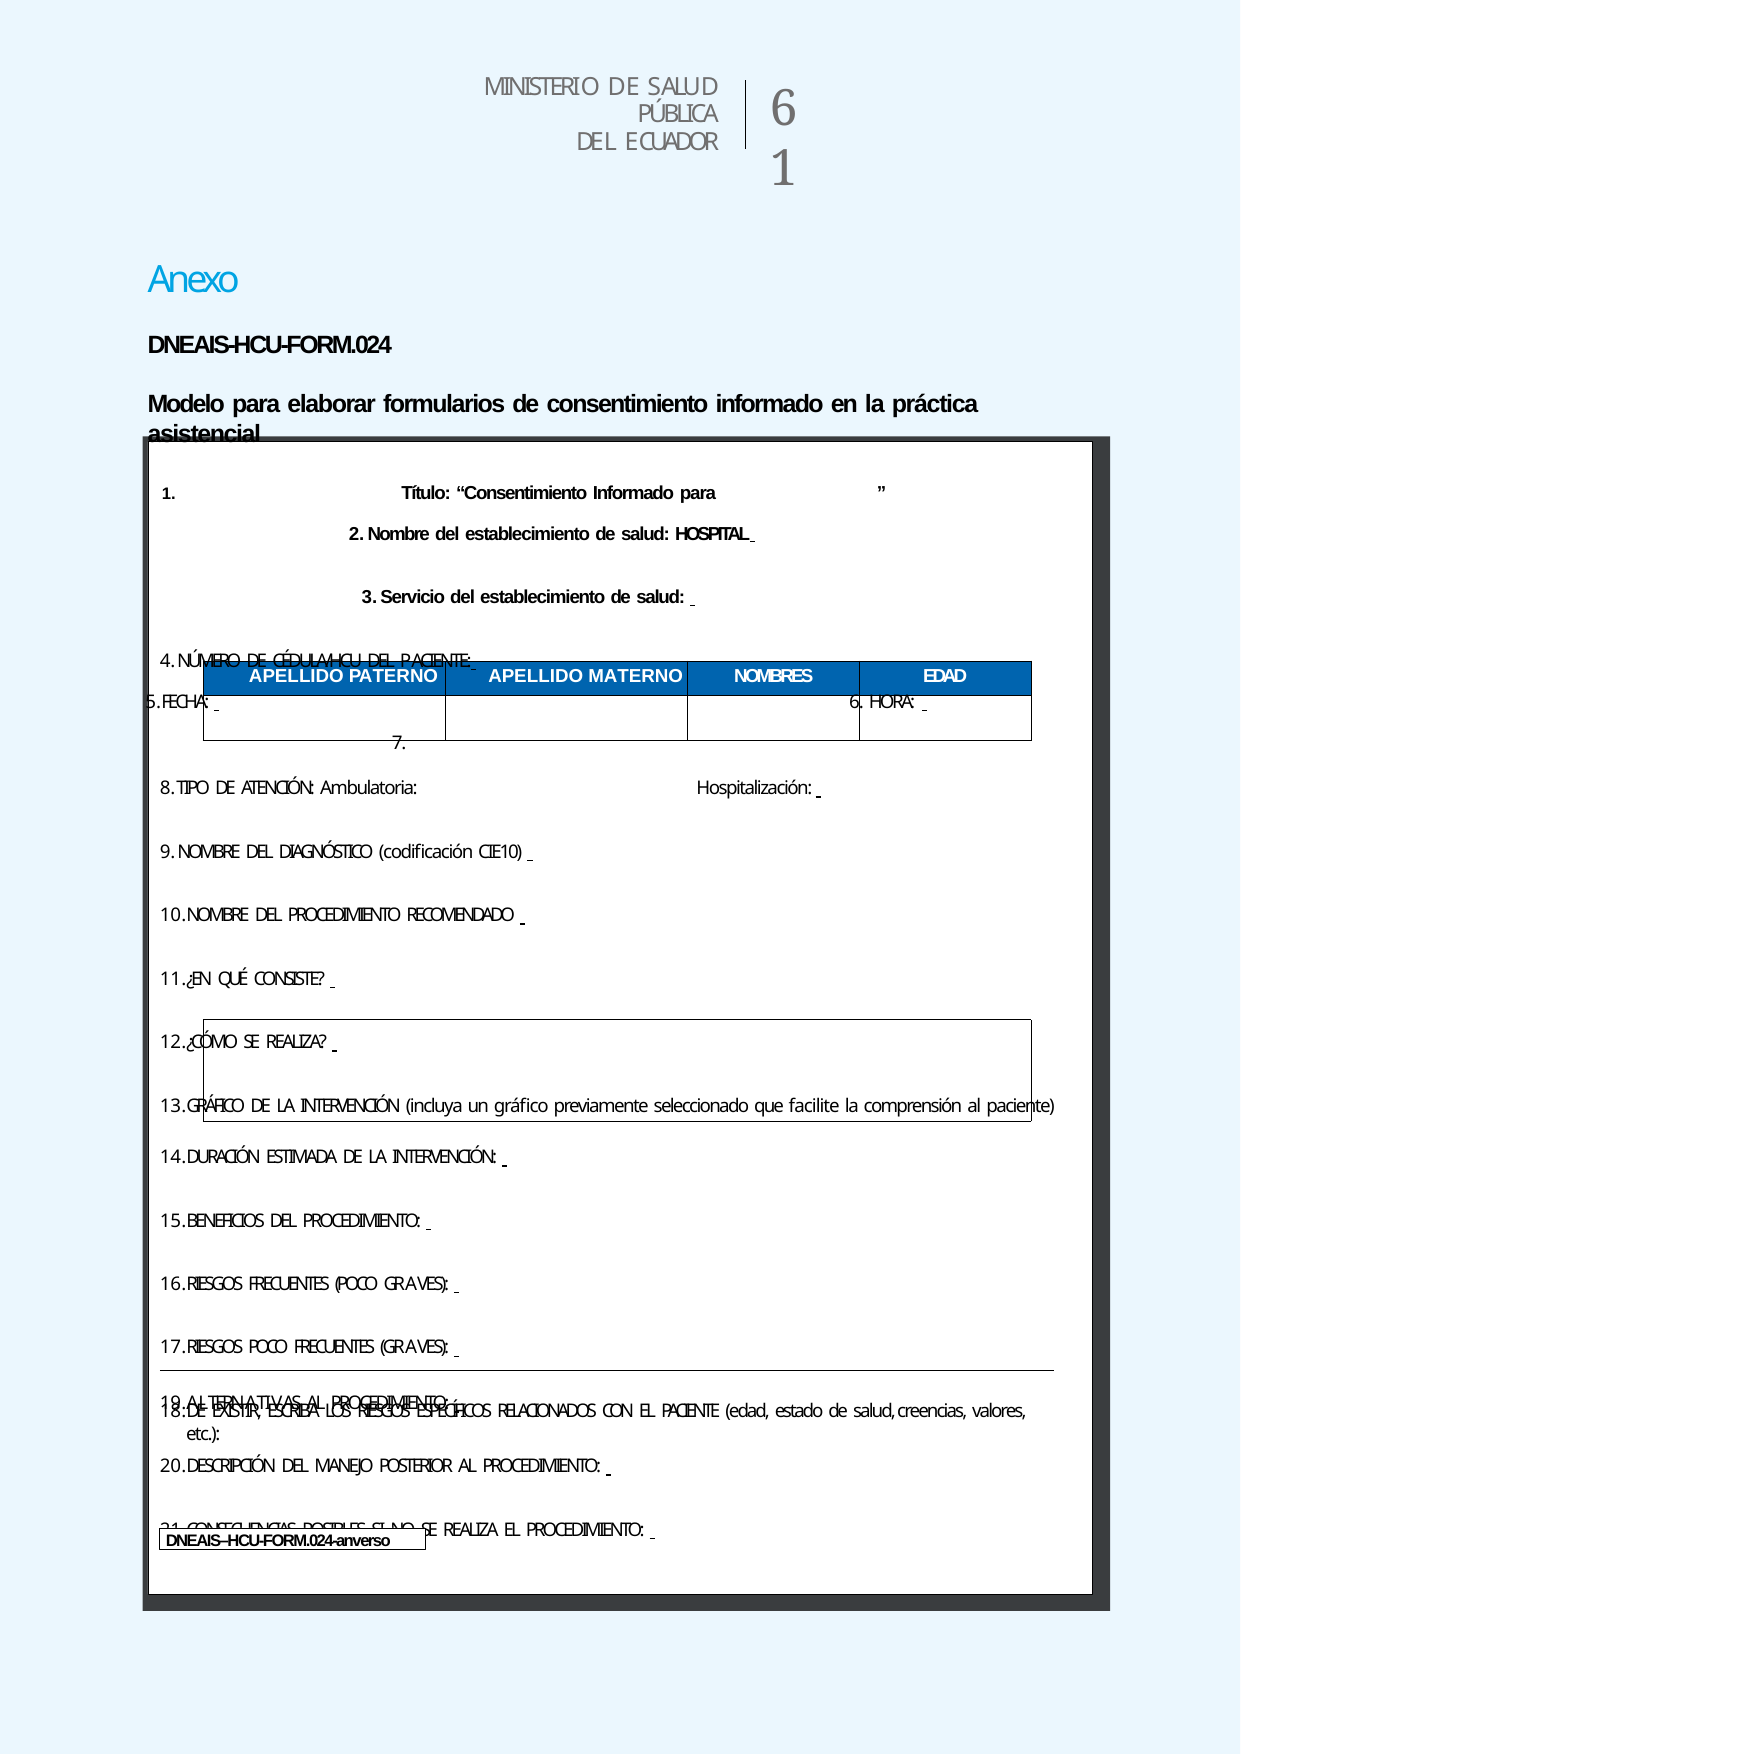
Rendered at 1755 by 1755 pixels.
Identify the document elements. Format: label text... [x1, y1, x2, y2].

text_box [202, 1019, 1032, 1123]
text_box MINISTERIO DE SALUD PÚBLICA DEL ECUADOR [410, 70, 720, 156]
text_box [142, 436, 1111, 1612]
text_box 61 [767, 73, 810, 196]
text_box Anexo DNEAIS-HCU-FORM.024 Modelo para elaborar formularios de consentimiento informado en la práctica asistencial Título: “Consentimiento Informado para ” Nombre del establecimiento de salud: HOSPITAL Servicio del establecimiento de salud: NÚMERO DE CÉDULA/HCU DEL PACIENTE: FECHA: 6. HORA: 7. [145, 252, 1080, 434]
